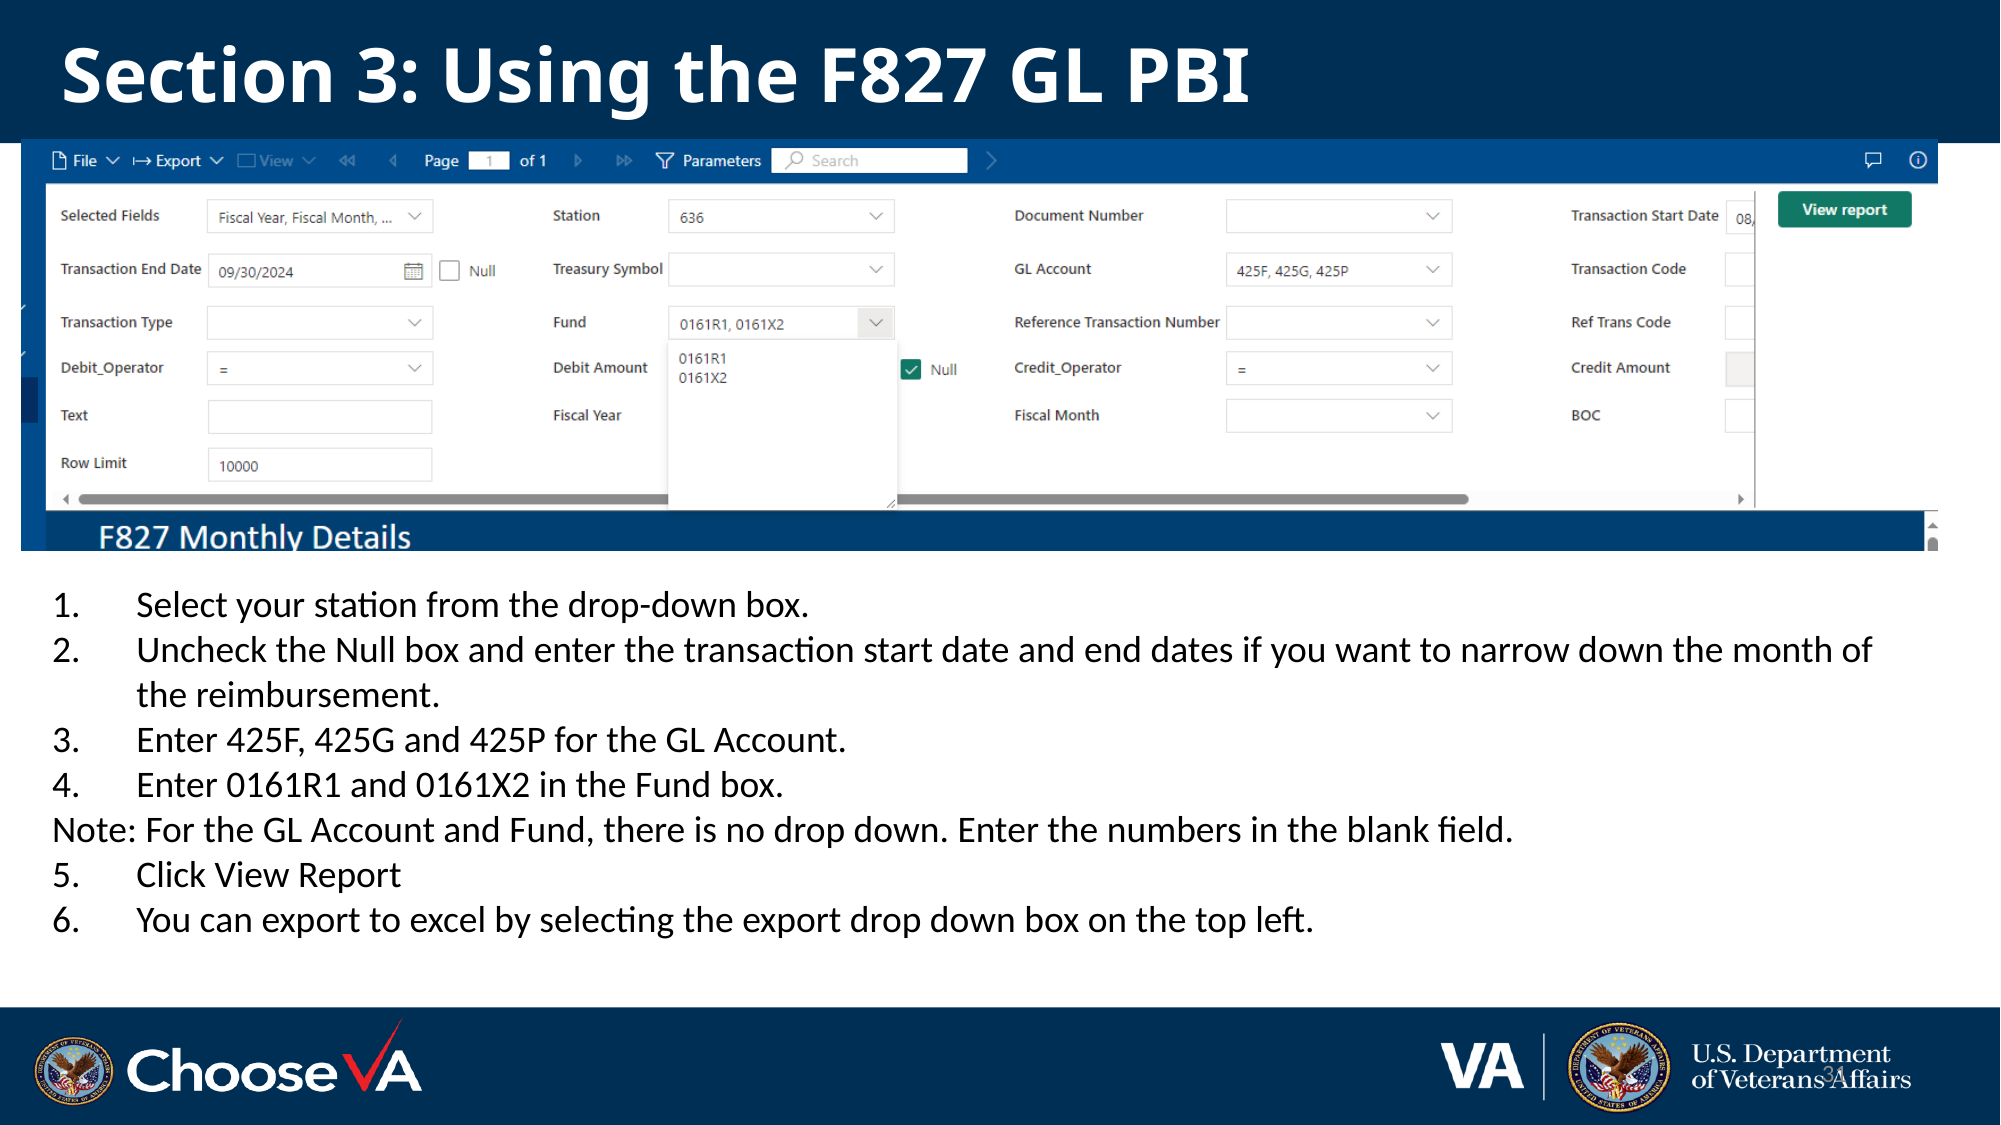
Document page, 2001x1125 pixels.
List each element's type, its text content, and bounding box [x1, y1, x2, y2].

picture [33, 1015, 422, 1106]
picture [1434, 1014, 1917, 1120]
text_box Select your station from the drop-down box. Uncheck the Null box and enter the transaction start date and end dates if you want to narrow down the month of the reimbursement. Enter 425F, 425G and 425P for the GL Account. Enter 0161R1 and 0161X2 in the Fund box. Note: For the GL Account and Fund, there is no drop down. Enter the numbers in the blank field. Click View Report You can export to excel by selecting the export drop down box on the top left. [37, 572, 1938, 993]
title Section 3: Using the F827 GL PBI [46, 27, 1772, 129]
picture [21, 139, 1938, 552]
slide_number 31 [1412, 1042, 1863, 1103]
